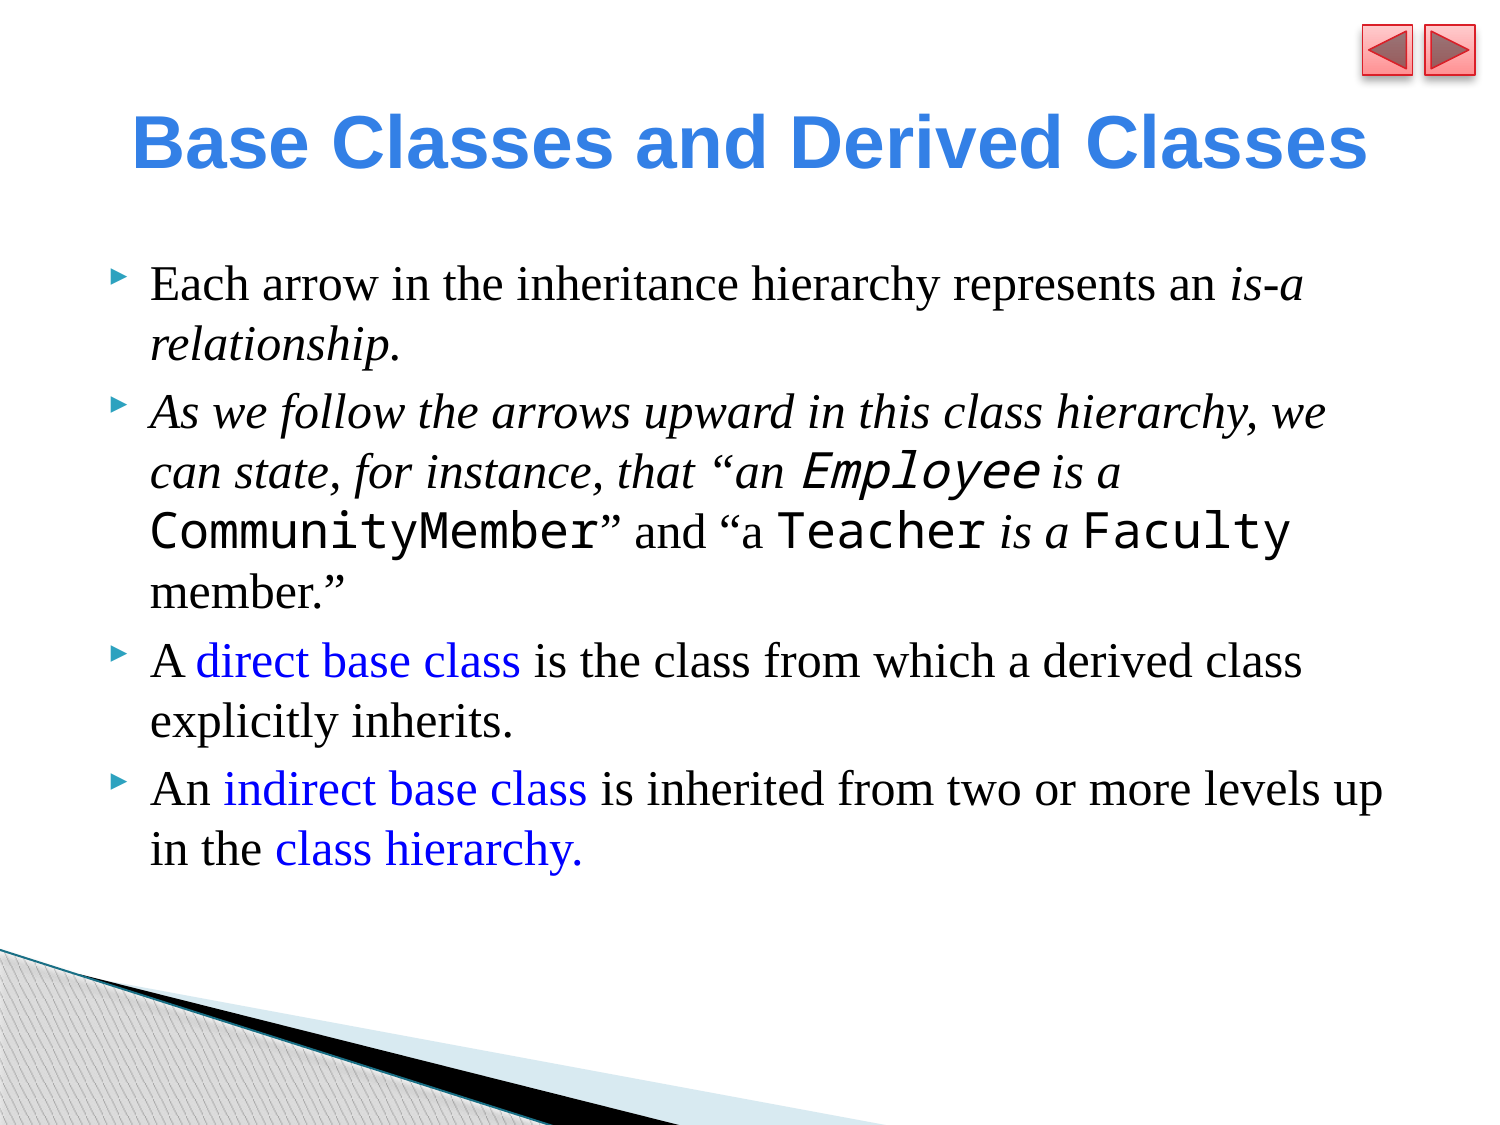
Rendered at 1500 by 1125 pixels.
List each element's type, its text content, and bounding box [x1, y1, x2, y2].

list Each arrow in the inheritance hierarchy represents an is-a relationship. As we follow the arrows upward in this class hierarchy, we can state, for instance, that “an Employee is a CommunityMember” and “a Teacher is a Faculty member.” A direct base class is the class from which a derived class explicitly inherits. An indirect base class is inherited from two or more levels up in the class hierarchy. [74, 242, 1426, 986]
title Base Classes and Derived Classes [75, 45, 1425, 233]
